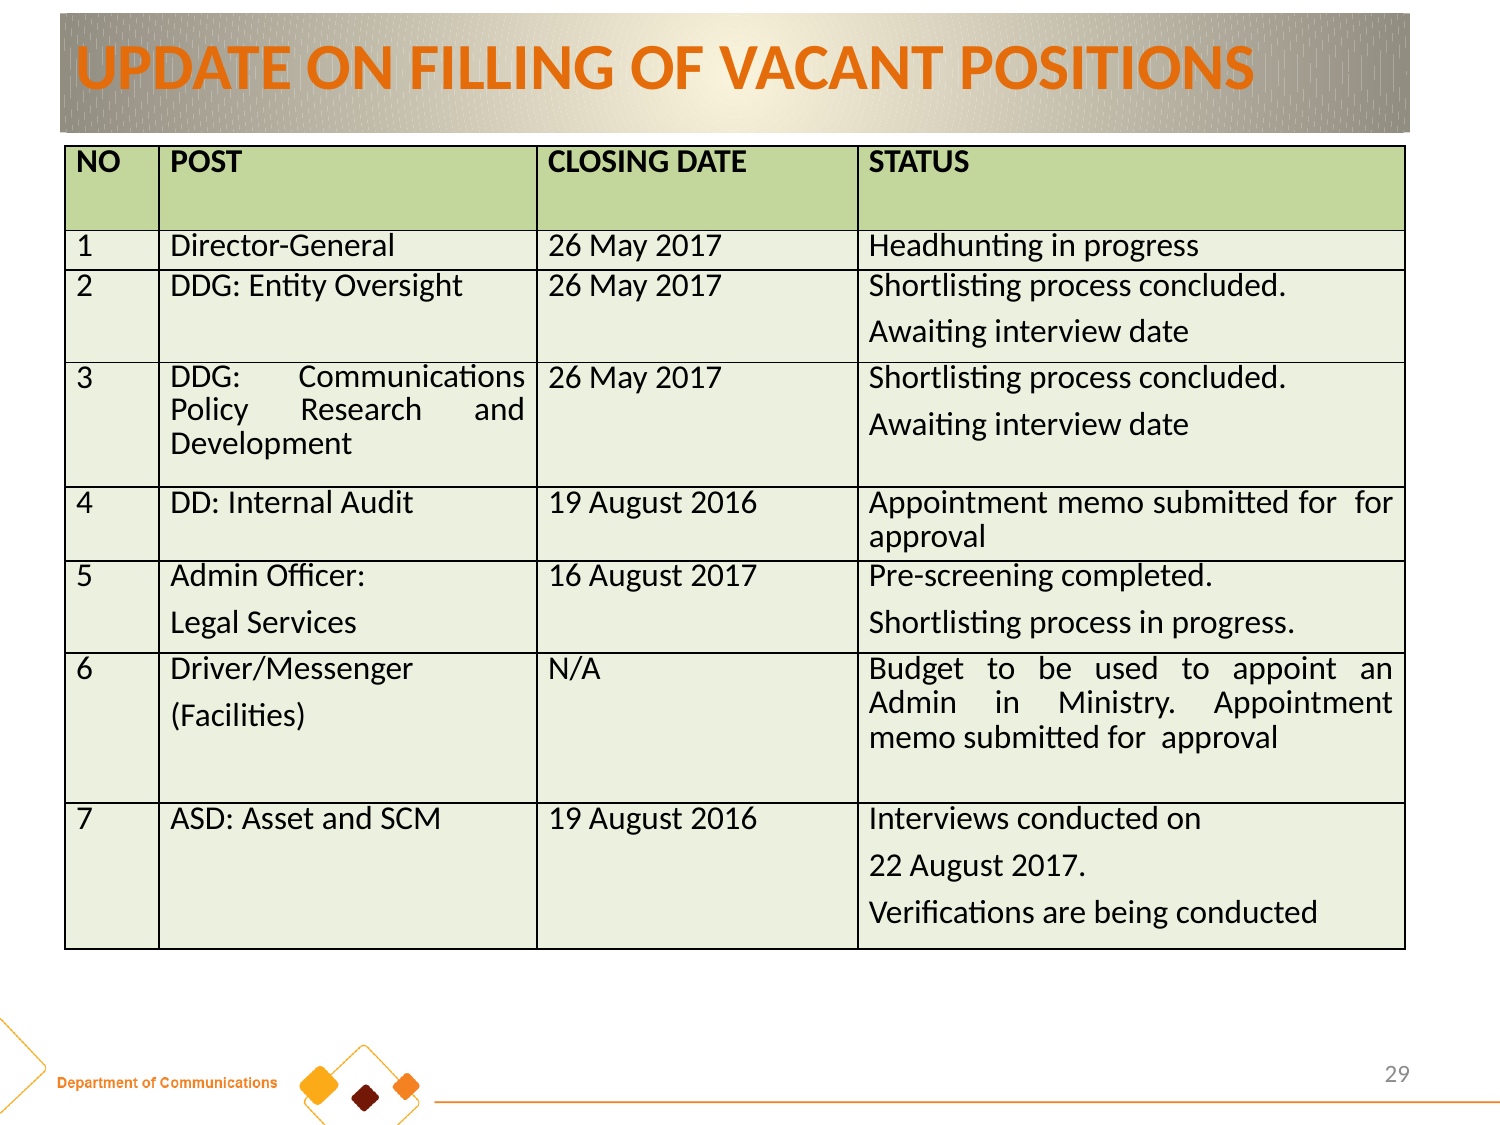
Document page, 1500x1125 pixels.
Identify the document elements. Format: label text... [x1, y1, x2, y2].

table_cell Driver/Messenger (Facilities) [160, 654, 536, 802]
table_cell Appointment memo submitted for for approval [859, 488, 1404, 560]
slide_number 29 [1074, 1042, 1425, 1103]
table_cell 5 [66, 562, 158, 652]
table_header STATUS [859, 147, 1404, 230]
table_header NO [66, 147, 158, 230]
table_cell Pre-screening completed. Shortlisting process in progress. [859, 562, 1404, 652]
table_cell 4 [66, 488, 158, 560]
table_header POST [160, 147, 536, 230]
table_cell 3 [66, 363, 158, 486]
table_cell 26 May 2017 [538, 363, 857, 486]
table_cell 6 [66, 654, 158, 802]
table_cell 19 August 2016 [538, 804, 857, 948]
table_cell Director-General [160, 231, 536, 269]
table_cell N/A [538, 654, 857, 802]
picture [0, 0, 1500, 1125]
table_cell DDG: Entity Oversight [160, 271, 536, 362]
table_cell 16 August 2017 [538, 562, 857, 652]
table_cell Shortlisting process concluded. Awaiting interview date [859, 271, 1404, 362]
table_cell 7 [66, 804, 158, 948]
table_header CLOSING DATE [538, 147, 857, 230]
text_box UPDATE ON FILLING OF VACANT POSITIONS [60, 13, 1411, 133]
table_cell DD: Internal Audit [160, 488, 536, 560]
table_cell 26 May 2017 [538, 271, 857, 362]
table_cell ASD: Asset and SCM [160, 804, 536, 948]
table_cell 19 August 2016 [538, 488, 857, 560]
table_cell Admin Officer: Legal Services [160, 562, 536, 652]
table_cell Budget to be used to appoint an Admin in Ministry. Appointment memo submitted for approval [859, 654, 1404, 802]
table_cell Shortlisting process concluded. Awaiting interview date [859, 363, 1404, 486]
table_cell Headhunting in progress [859, 231, 1404, 269]
table_cell 26 May 2017 [538, 231, 857, 269]
table_cell Interviews conducted on 22 August 2017. Verifications are being conducted [859, 804, 1404, 948]
table_cell 2 [66, 271, 158, 362]
table_cell DDG: Communications Policy Research and Development [160, 363, 536, 486]
table_cell 1 [66, 231, 158, 269]
